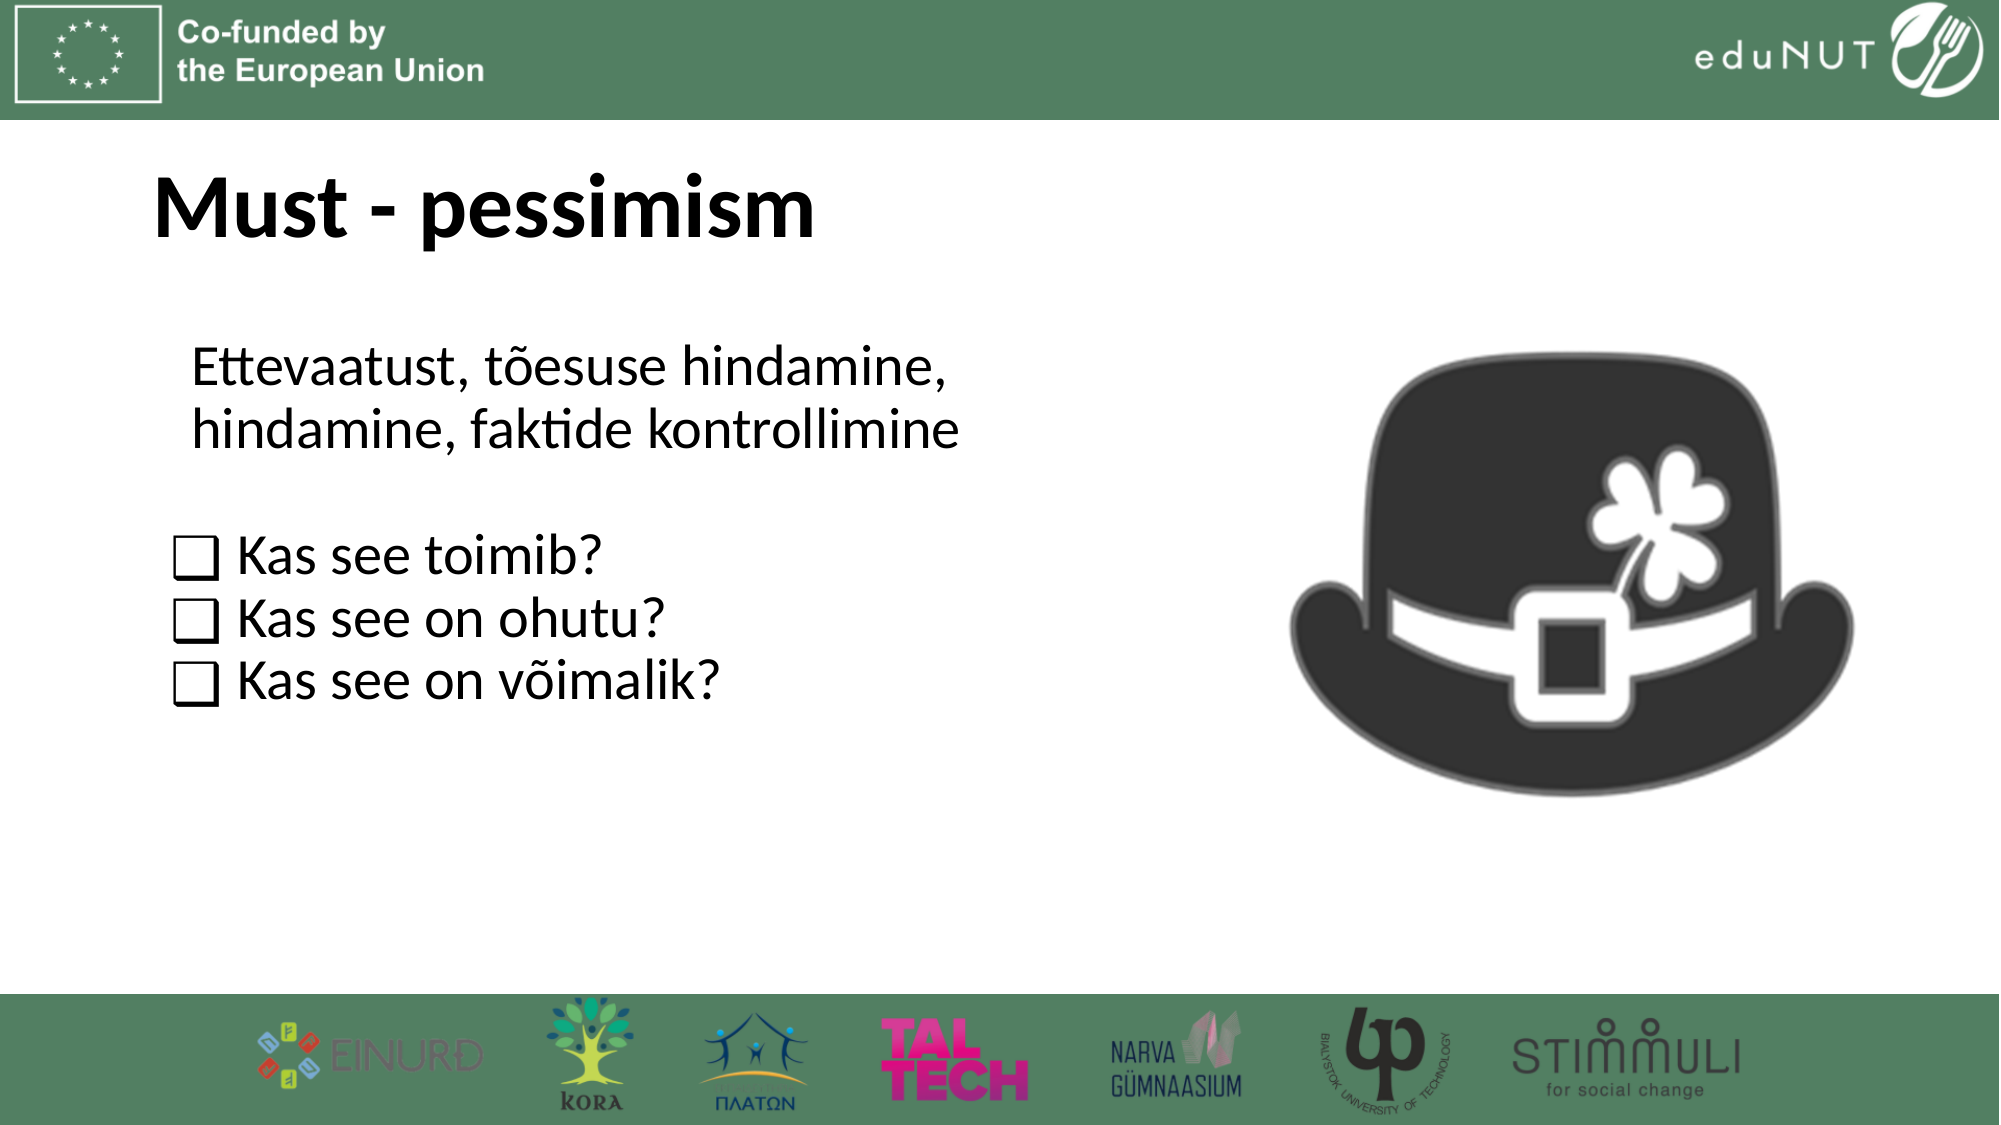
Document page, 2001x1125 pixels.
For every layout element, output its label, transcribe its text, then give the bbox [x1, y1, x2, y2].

picture [1281, 246, 1863, 904]
picture [0, 0, 1999, 120]
picture [0, 994, 1999, 1125]
title Must - pessimism [137, 107, 1863, 309]
list Ettevaatust, tõesuse hindamine, hindamine, faktide kontrollimine Kas see toimib? Kas see on ohutu? Kas see on võimalik? [146, 328, 1171, 984]
